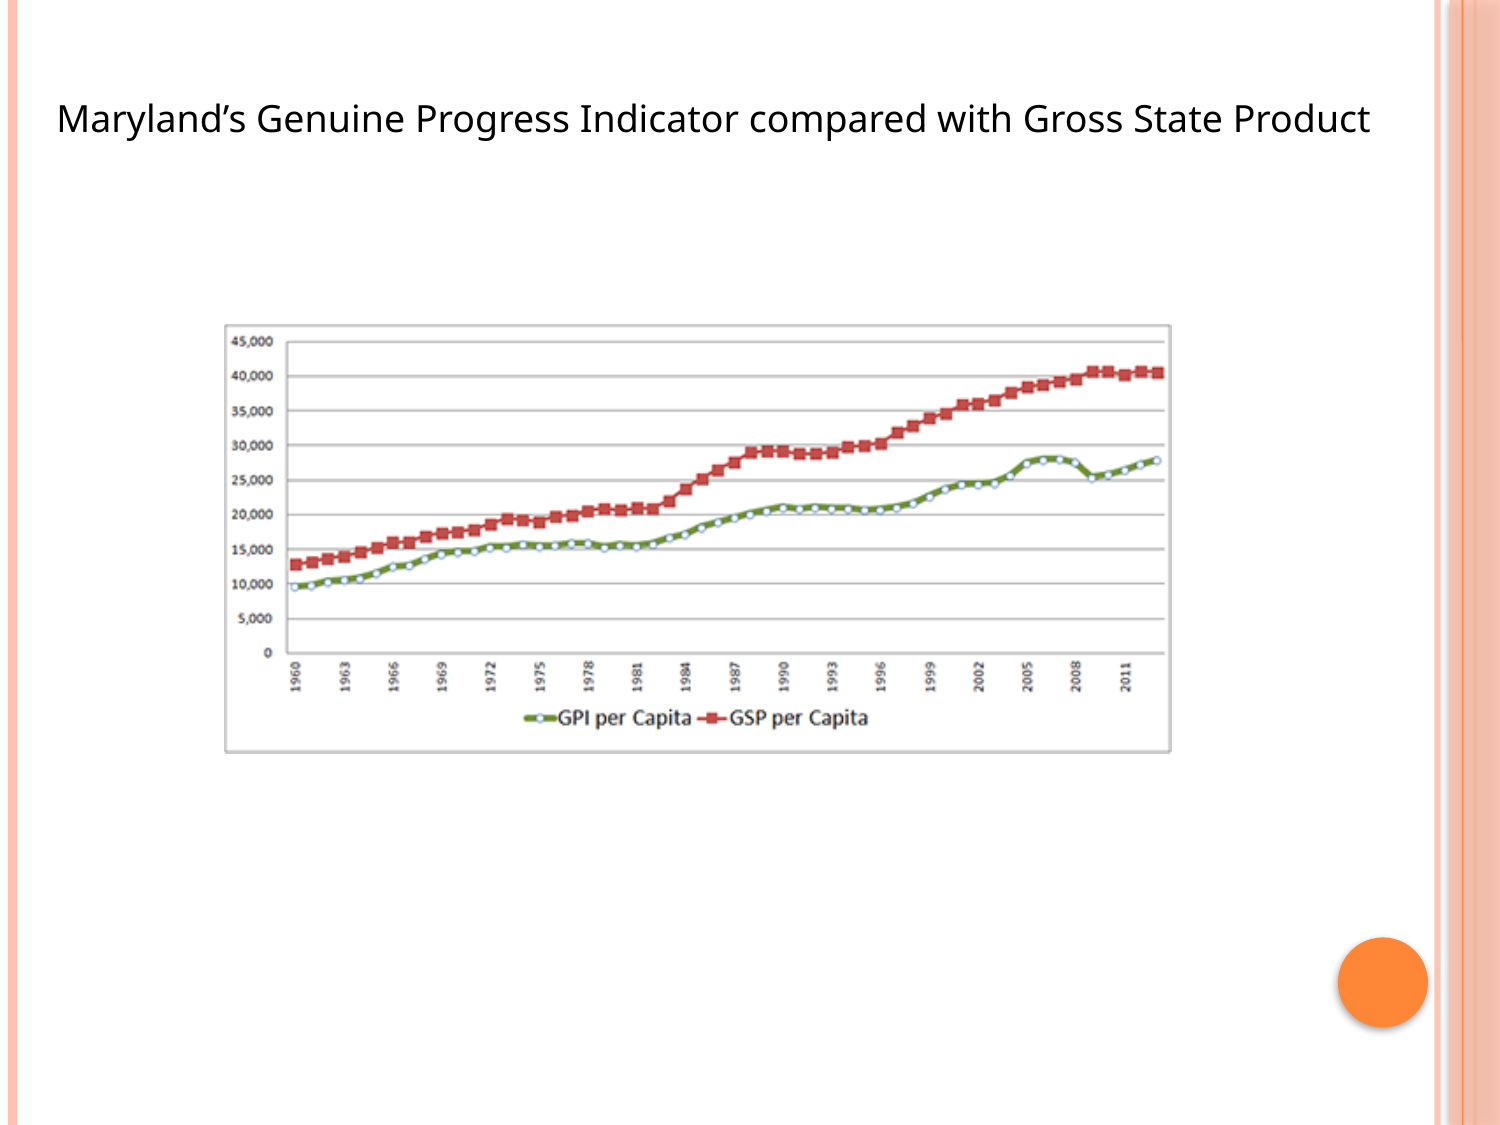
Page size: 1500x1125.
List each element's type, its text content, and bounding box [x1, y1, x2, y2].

picture [223, 324, 1173, 754]
text_box Maryland’s Genuine Progress Indicator compared with Gross State Product [41, 87, 1387, 148]
